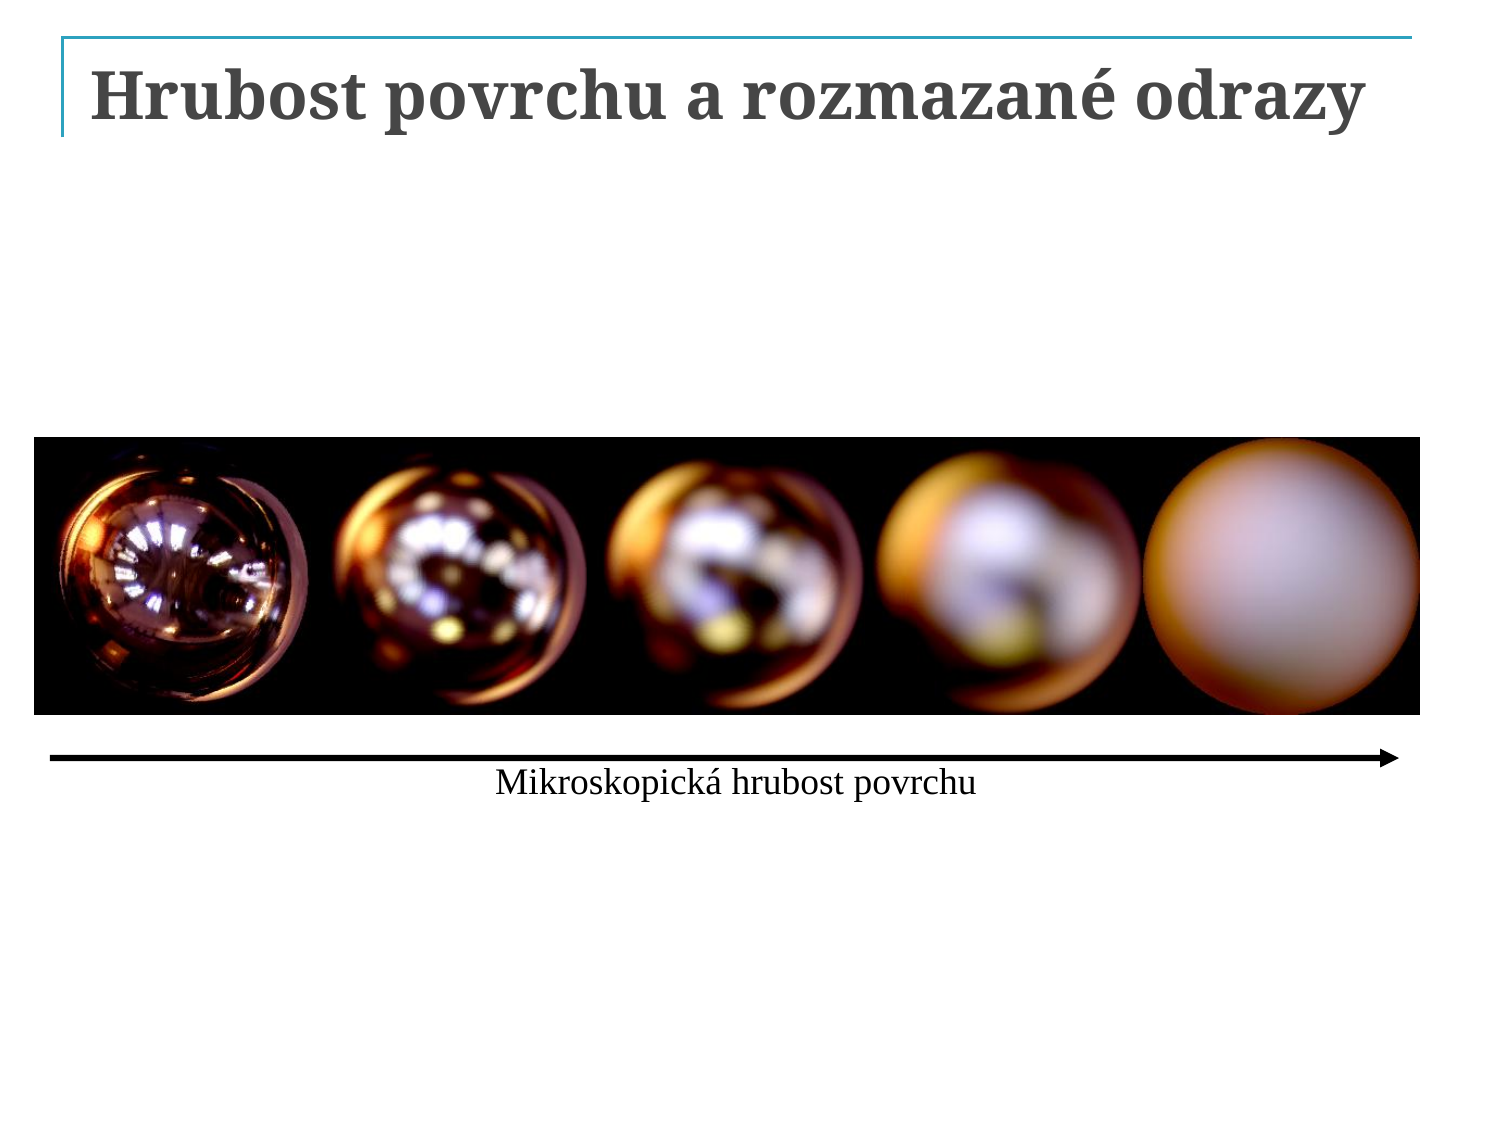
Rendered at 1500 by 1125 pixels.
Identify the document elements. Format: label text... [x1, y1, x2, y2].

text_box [49, 749, 1400, 826]
picture [34, 437, 1421, 716]
title Hrubost povrchu a rozmazané odrazy [74, 45, 1426, 233]
